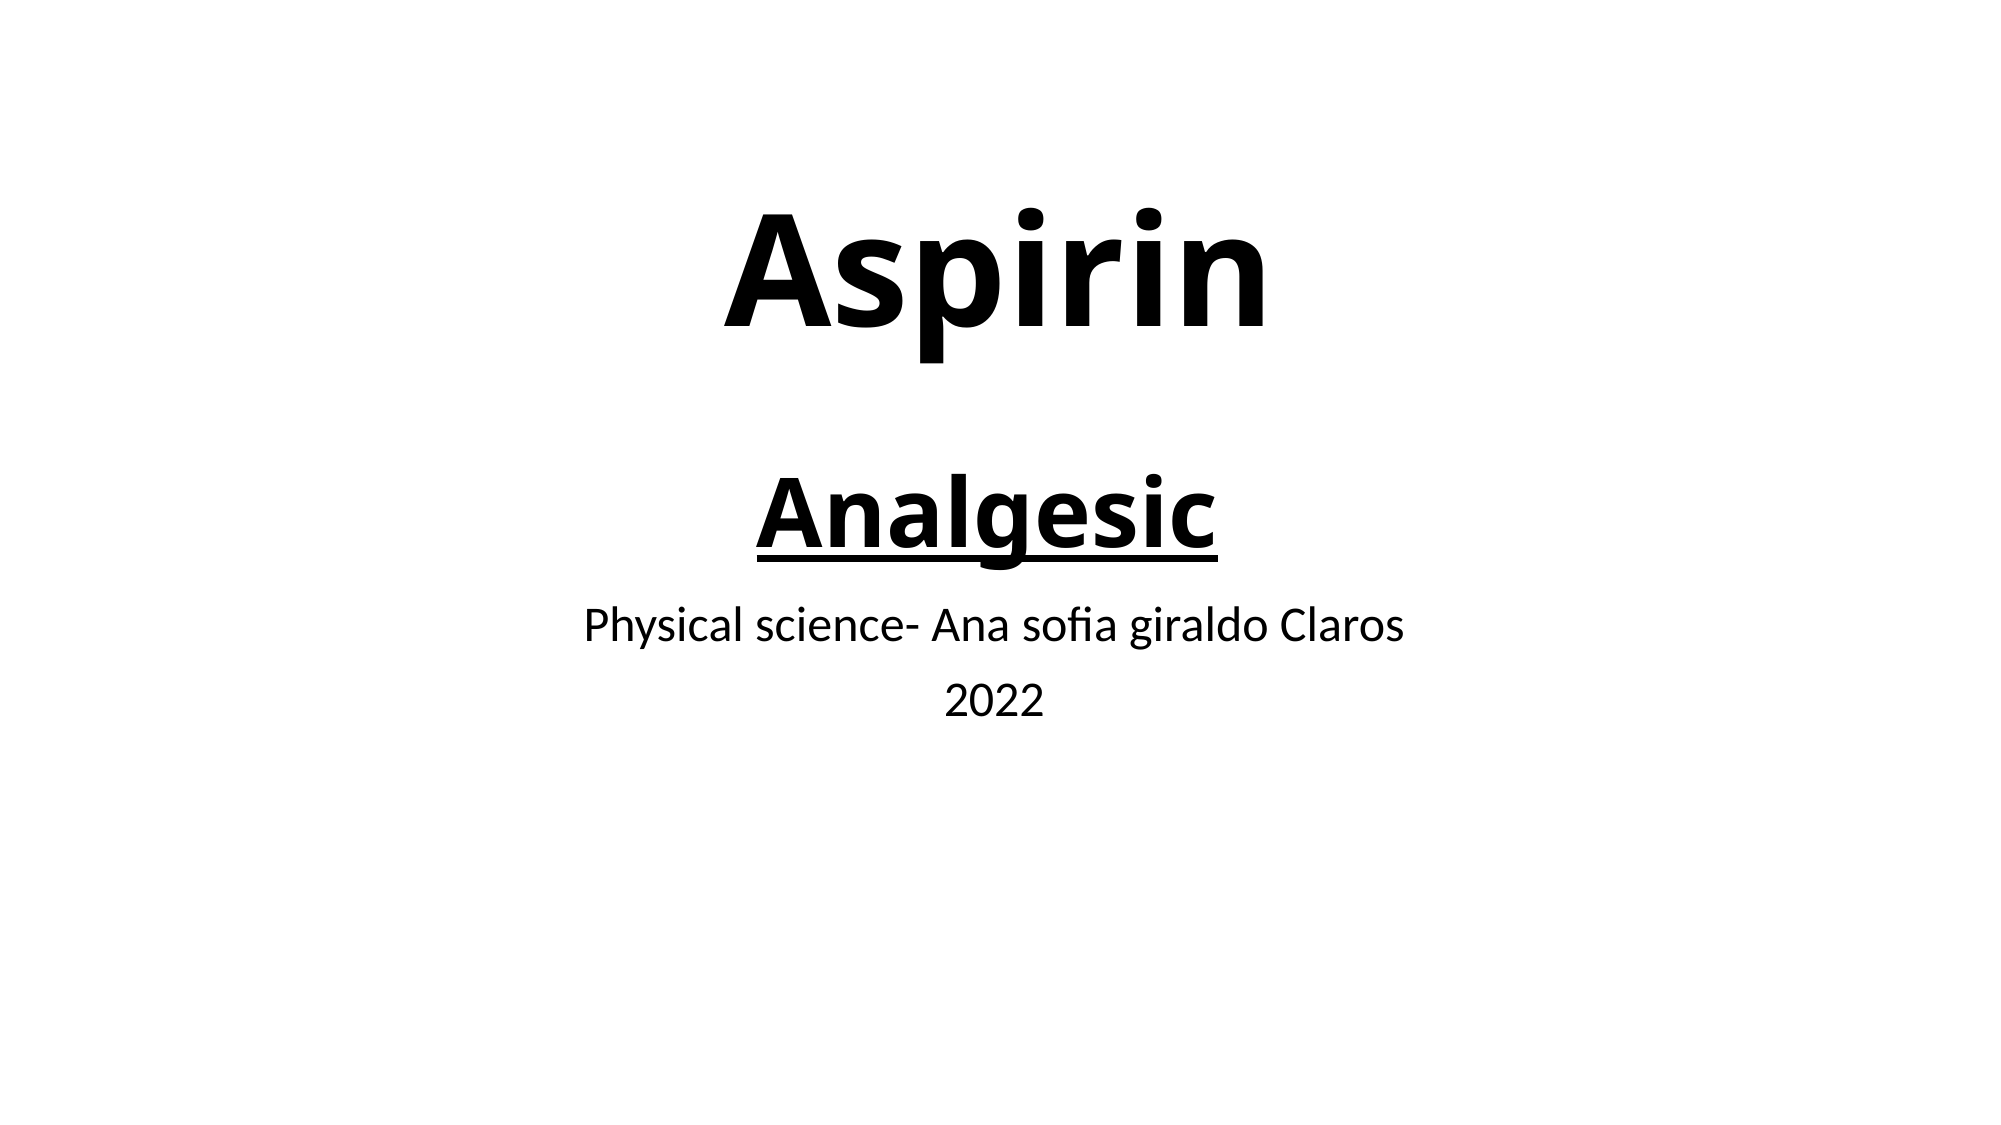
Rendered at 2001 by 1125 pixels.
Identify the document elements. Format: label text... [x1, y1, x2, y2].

subtitle Physical science- Ana sofia giraldo Claros 2022 [249, 590, 1750, 863]
title Aspirin Analgesic [249, 184, 1750, 576]
